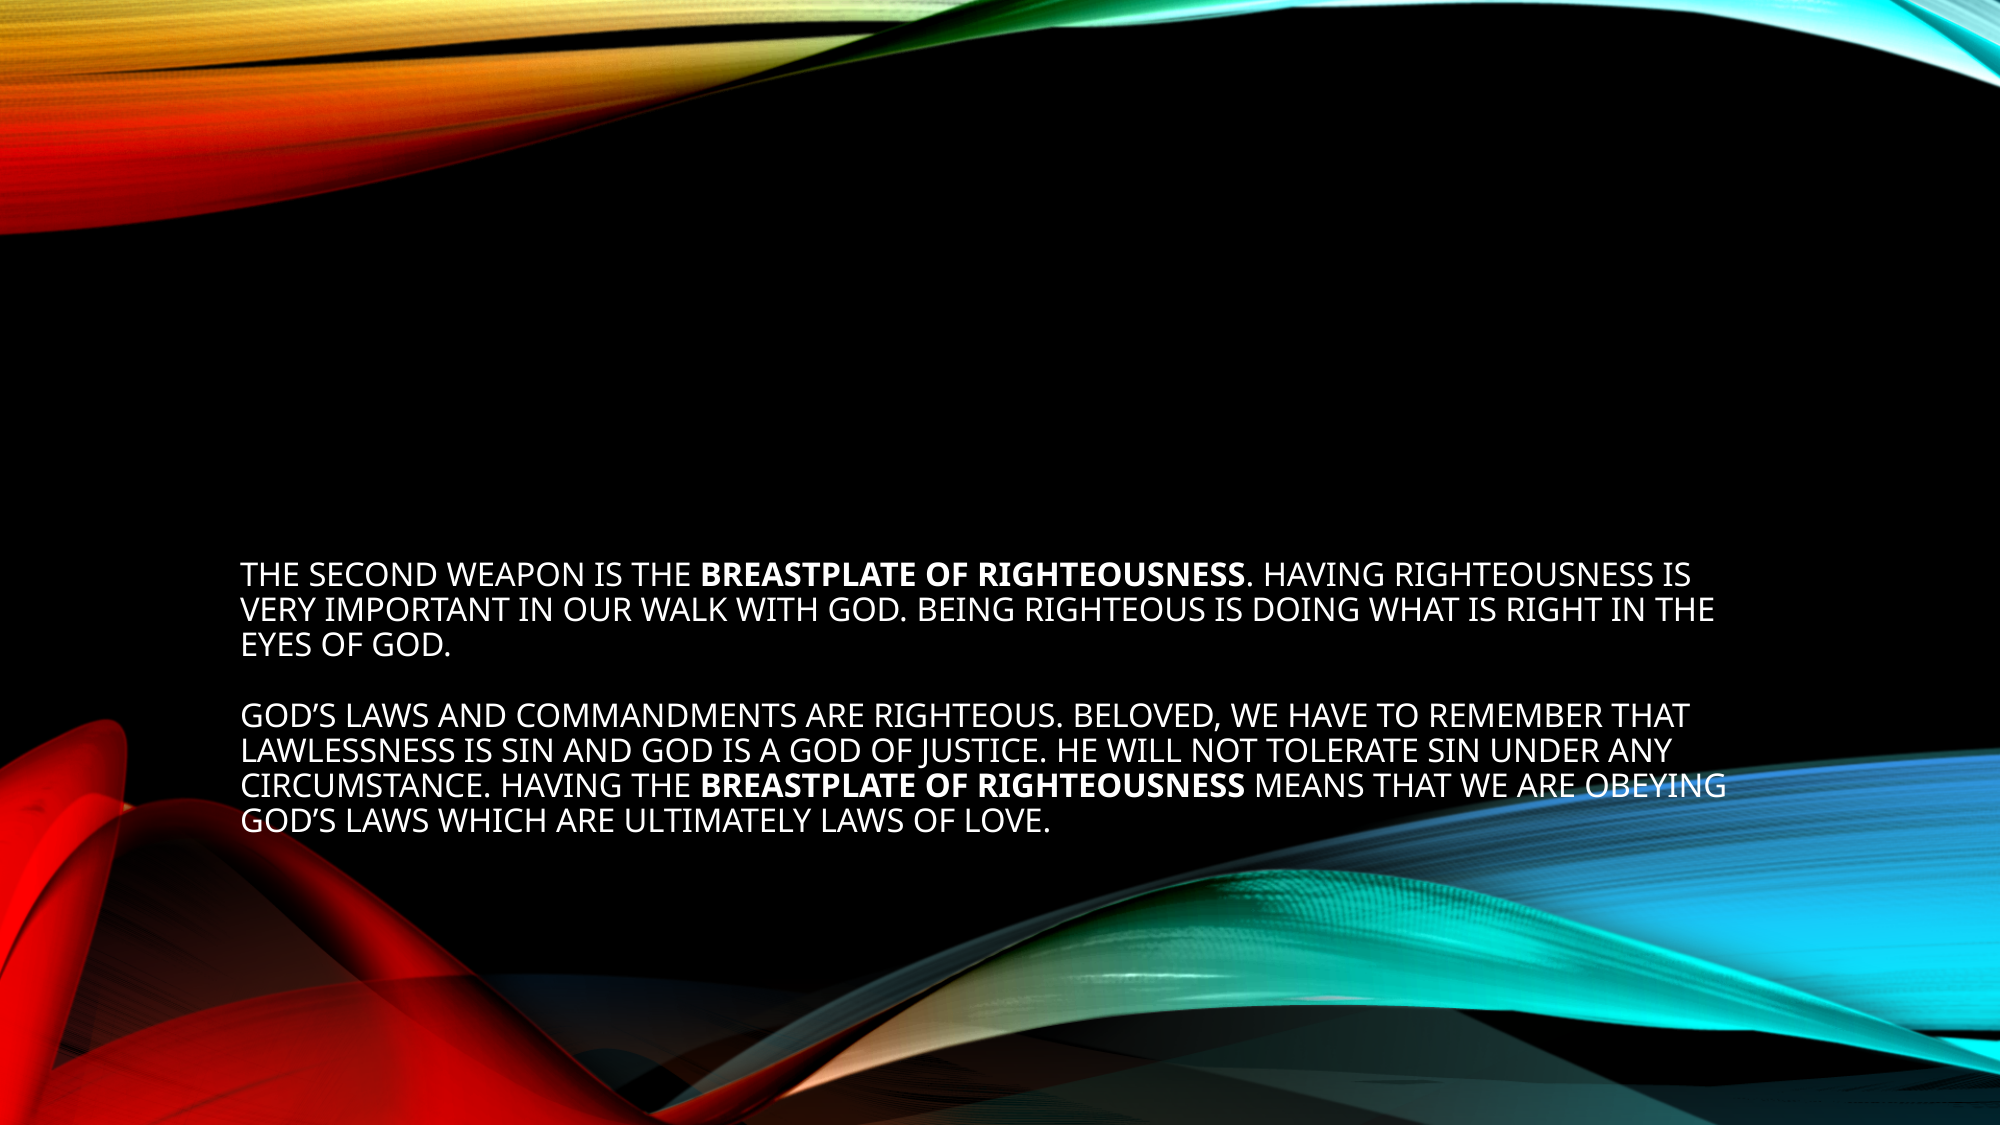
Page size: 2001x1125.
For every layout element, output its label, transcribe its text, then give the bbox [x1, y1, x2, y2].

picture [0, 717, 2000, 1125]
picture [0, 0, 2000, 237]
title The second weapon is the breastplate of righteousness. Having righteousness is very important in our walk with god. Being righteous is doing what is right in the eyes of god. God’s laws and commandments are righteous. Beloved, we have to remember that lawlessness is sin and god is a god of justice. He will not tolerate sin under any circumstance. Having the breastplate of righteousness means that we are obeying god’s laws which are ultimately laws of love. [225, 547, 1775, 848]
